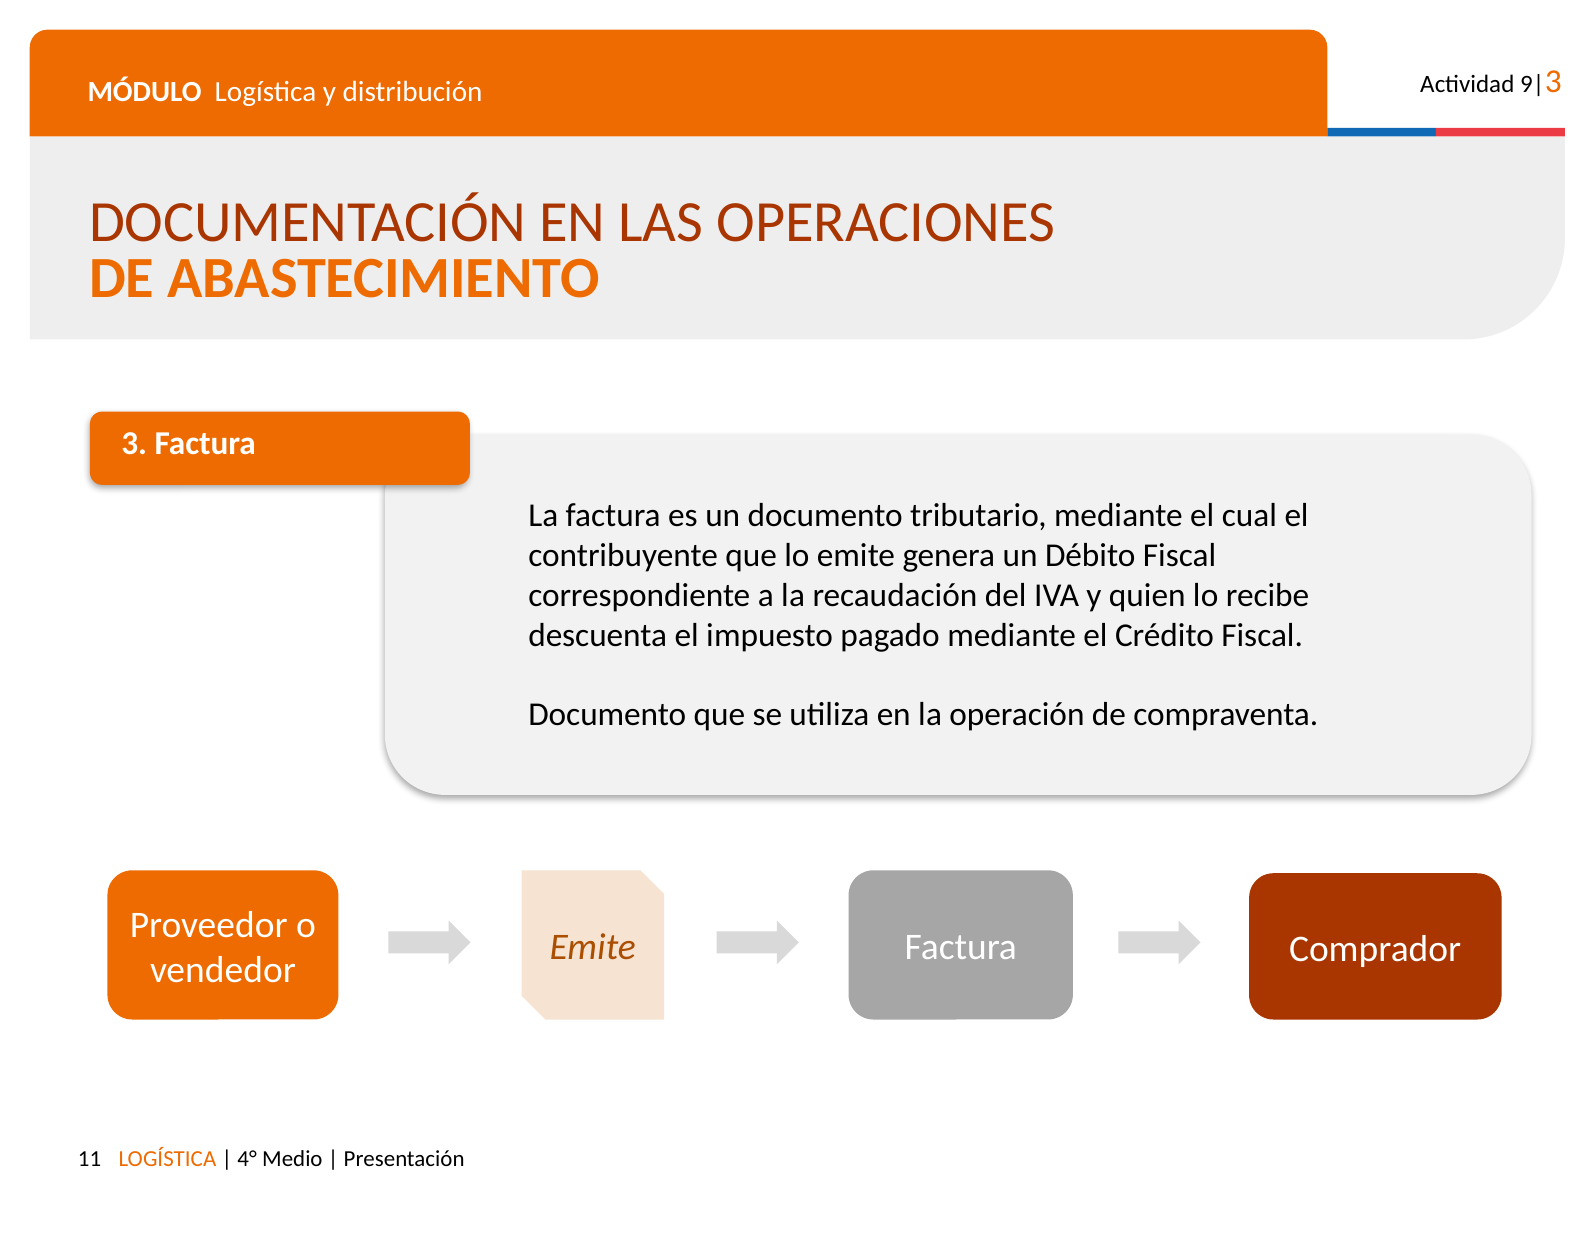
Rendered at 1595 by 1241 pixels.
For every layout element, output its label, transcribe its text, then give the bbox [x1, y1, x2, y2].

text_box Emite [521, 870, 665, 1020]
text_box [89, 410, 471, 486]
text_box Comprador [1249, 873, 1502, 1020]
text_box 3. Factura [106, 413, 627, 469]
text_box DOCUMENTACIÓN EN LAS OPERACIONES DE ABASTECIMIENTO [74, 226, 1543, 279]
text_box La factura es un documento tributario, mediante el cual el contribuyente que lo emite genera un Débito Fiscal correspondiente a la recaudación del IVA y quien lo recibe descuenta el impuesto pagado mediante el Crédito Fiscal. Documento que se utiliza en la operación de compraventa. [513, 485, 1402, 740]
text_box [388, 920, 471, 965]
text_box [1118, 920, 1201, 965]
text_box [384, 434, 1533, 796]
text_box Proveedor o vendedor [107, 870, 339, 1020]
text_box Factura [848, 870, 1073, 1020]
text_box [716, 920, 799, 965]
